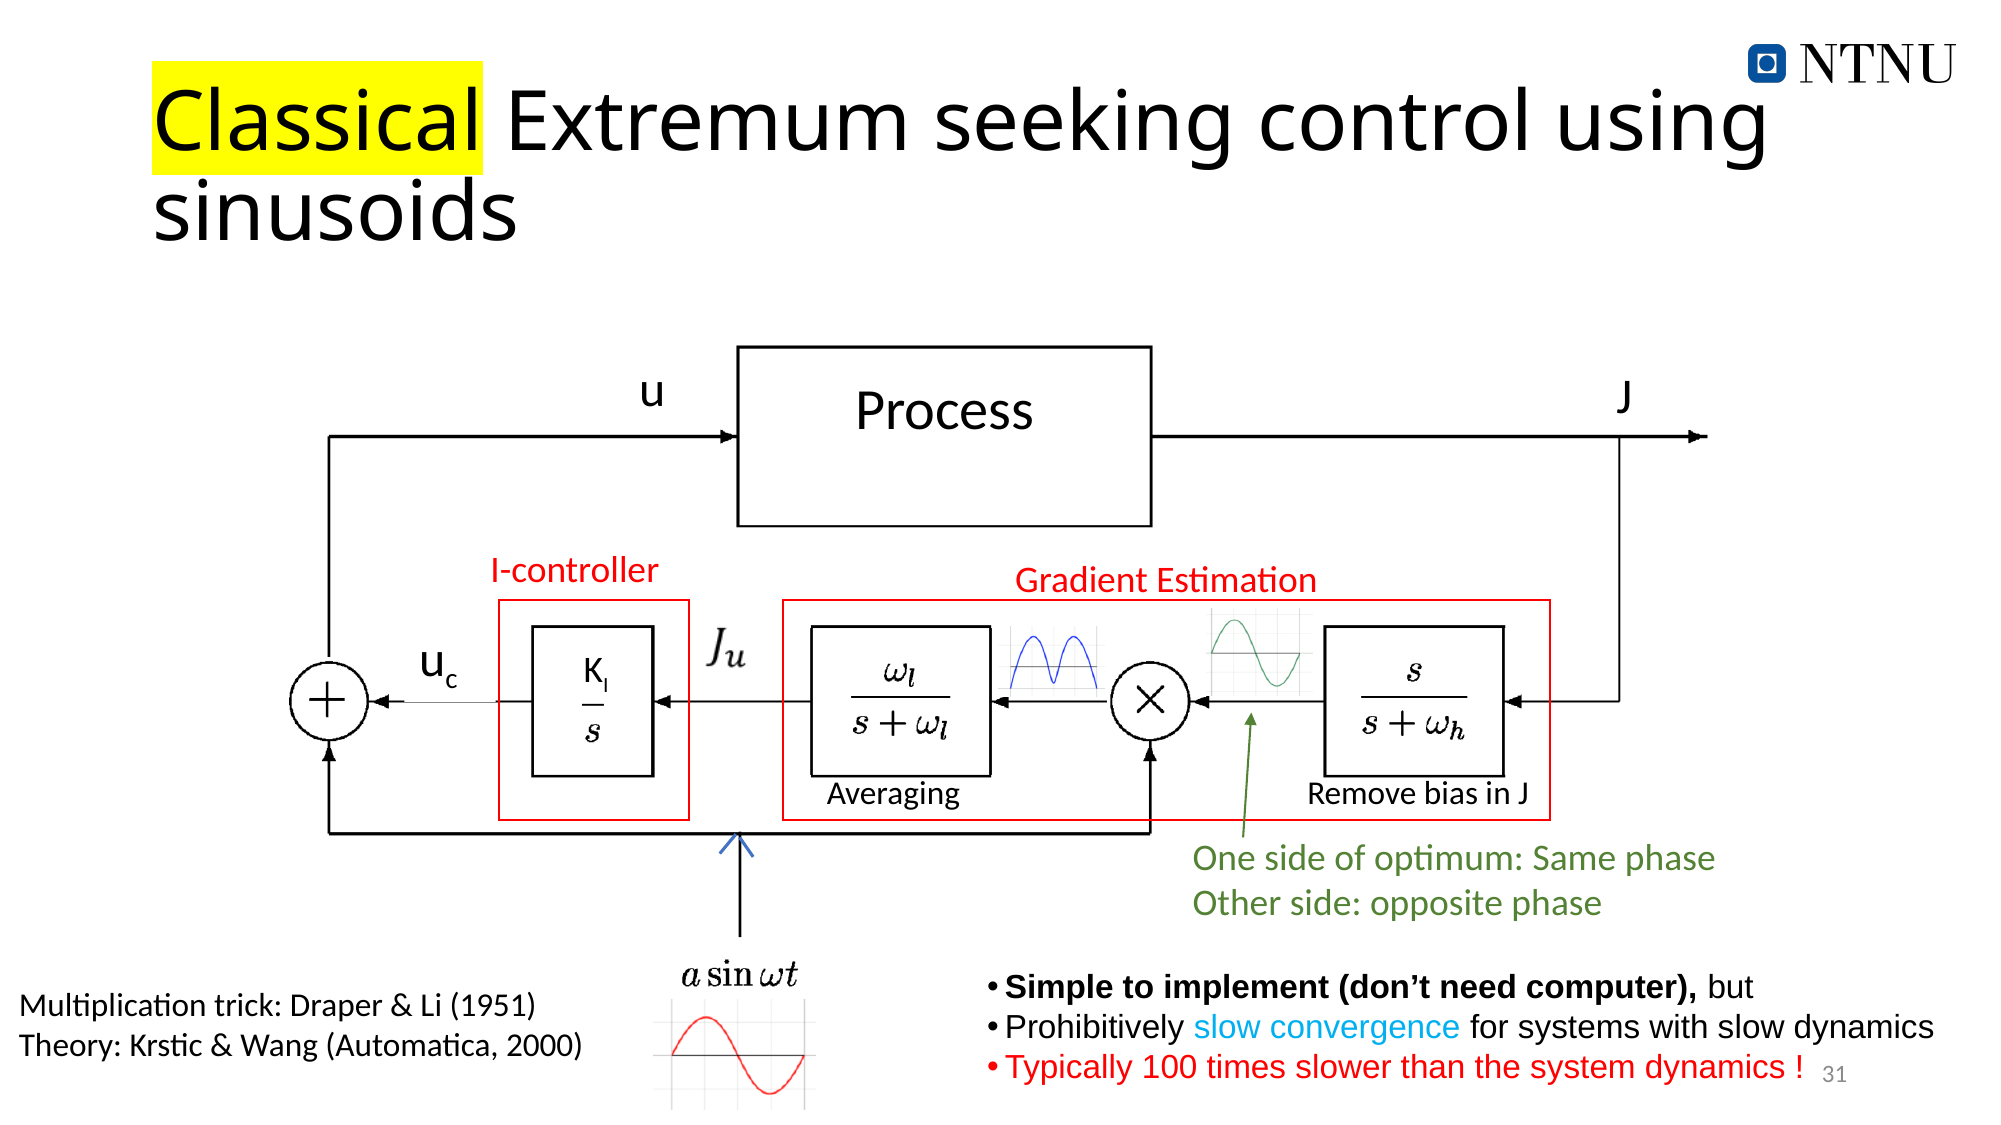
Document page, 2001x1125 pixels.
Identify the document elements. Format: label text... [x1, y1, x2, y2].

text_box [1243, 712, 1252, 838]
picture [998, 626, 1105, 697]
text_box Multiplication trick: Draper & Li (1951) Theory: Krstic & Wang (Automatica, 2000) [4, 976, 599, 1071]
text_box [719, 834, 736, 854]
picture [696, 594, 764, 699]
slide_number 31 [1412, 1042, 1863, 1103]
picture [652, 999, 816, 1110]
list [253, 296, 1749, 1011]
text_box Simple to implement (don’t need computer), but Prohibitively slow convergence for systems with slow dynamics Typically 100 times slower than the system dynamics ! [971, 712, 1995, 1125]
title Classical Extremum seeking control using sinusoids [137, 59, 1971, 278]
picture [1206, 608, 1313, 696]
picture [1748, 44, 1956, 83]
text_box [739, 837, 754, 857]
